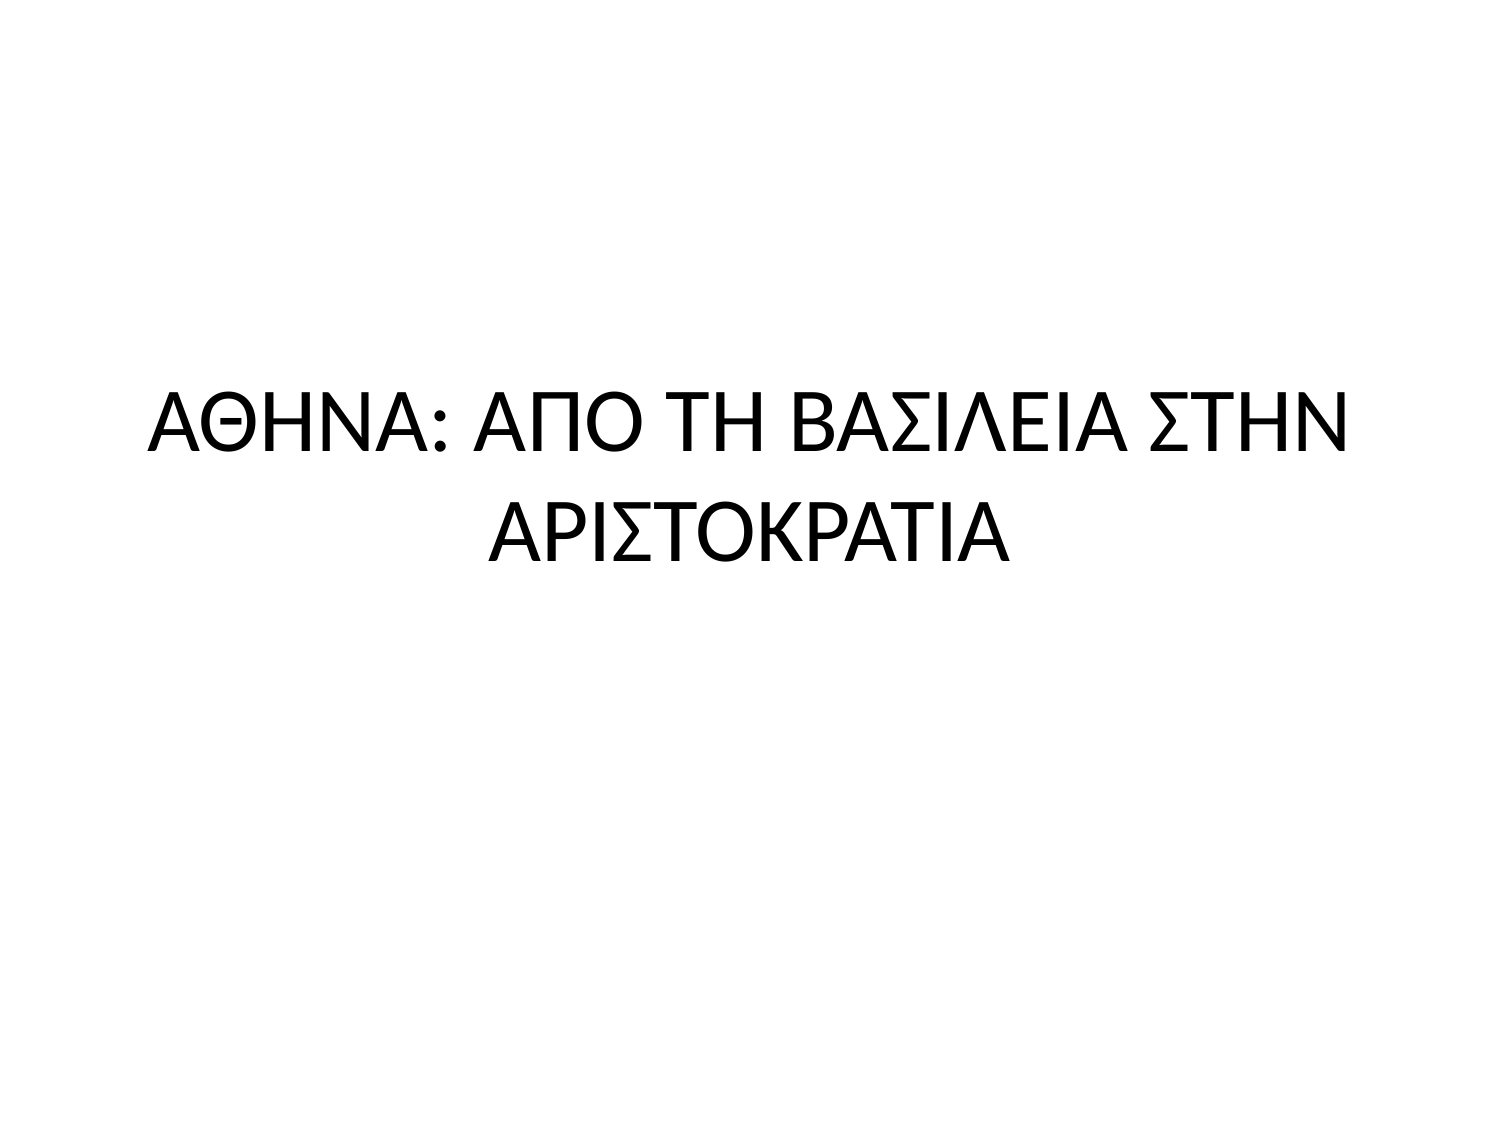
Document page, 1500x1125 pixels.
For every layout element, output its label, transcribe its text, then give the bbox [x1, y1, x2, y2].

title ΑΘΗΝΑ: ΑΠΟ ΤΗ ΒΑΣΙΛΕΙΑ ΣΤΗΝ ΑΡΙΣΤΟΚΡΑΤΙΑ [112, 349, 1388, 591]
